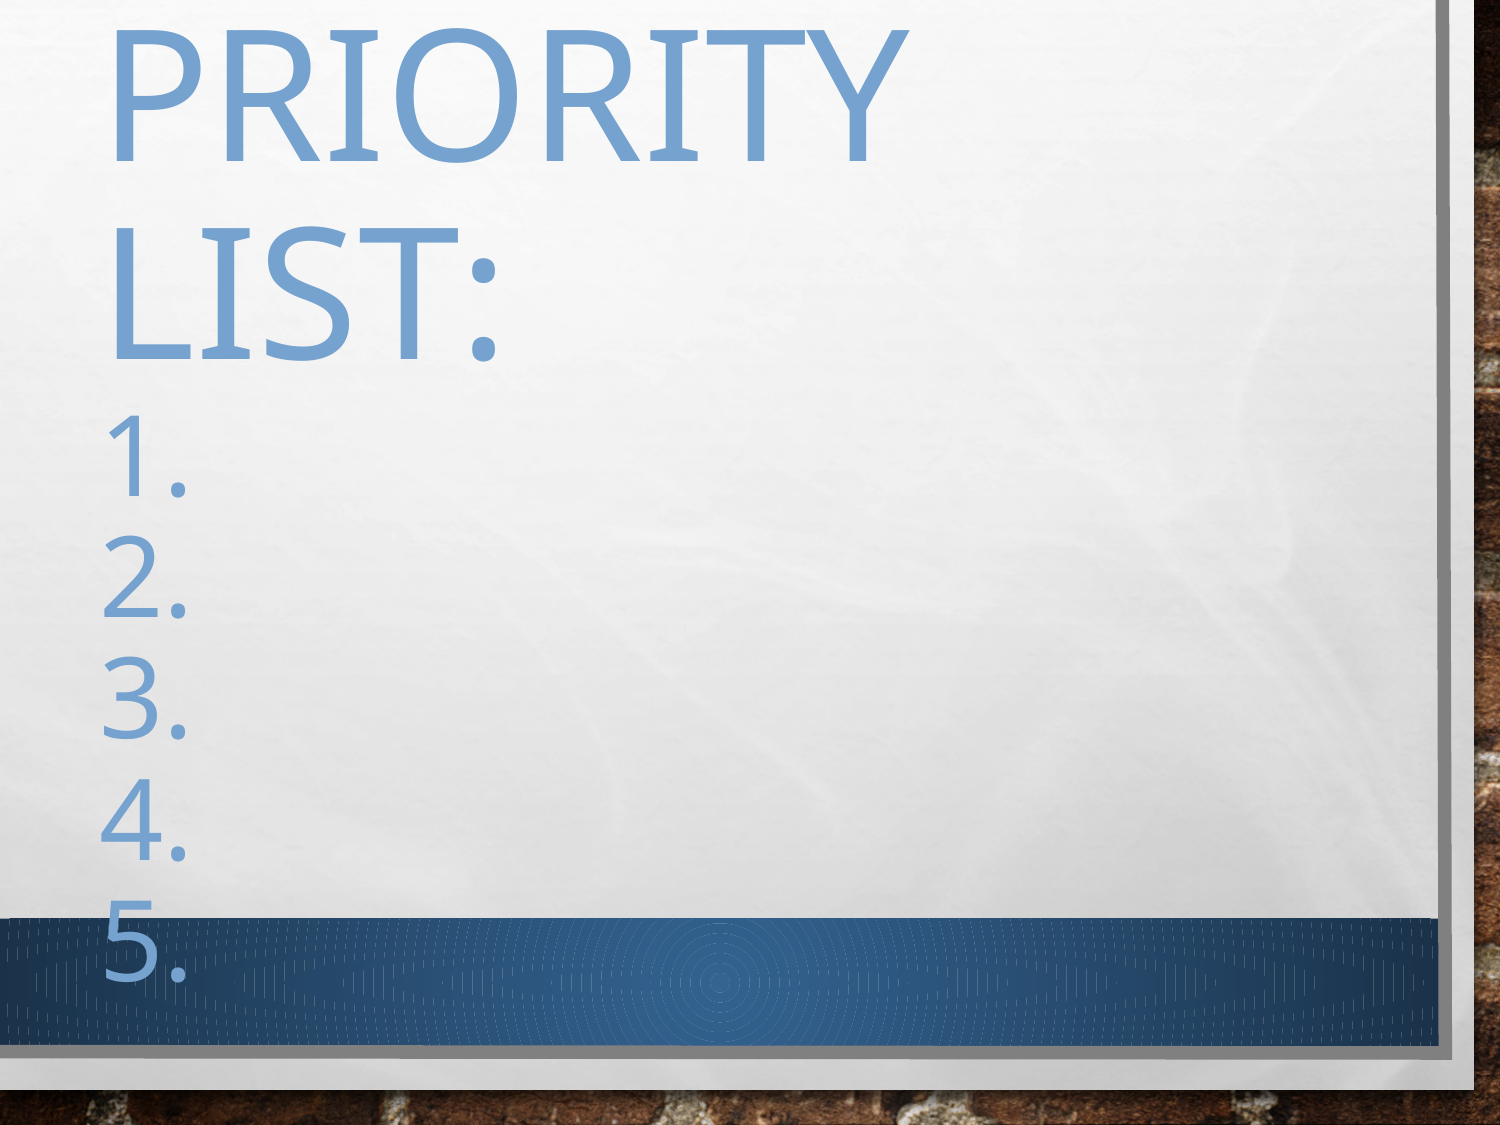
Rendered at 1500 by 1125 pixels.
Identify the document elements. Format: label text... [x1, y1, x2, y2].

title Priority List: 1. 2. 3. 4. 5. [84, 112, 1364, 897]
picture [0, 0, 1500, 1125]
